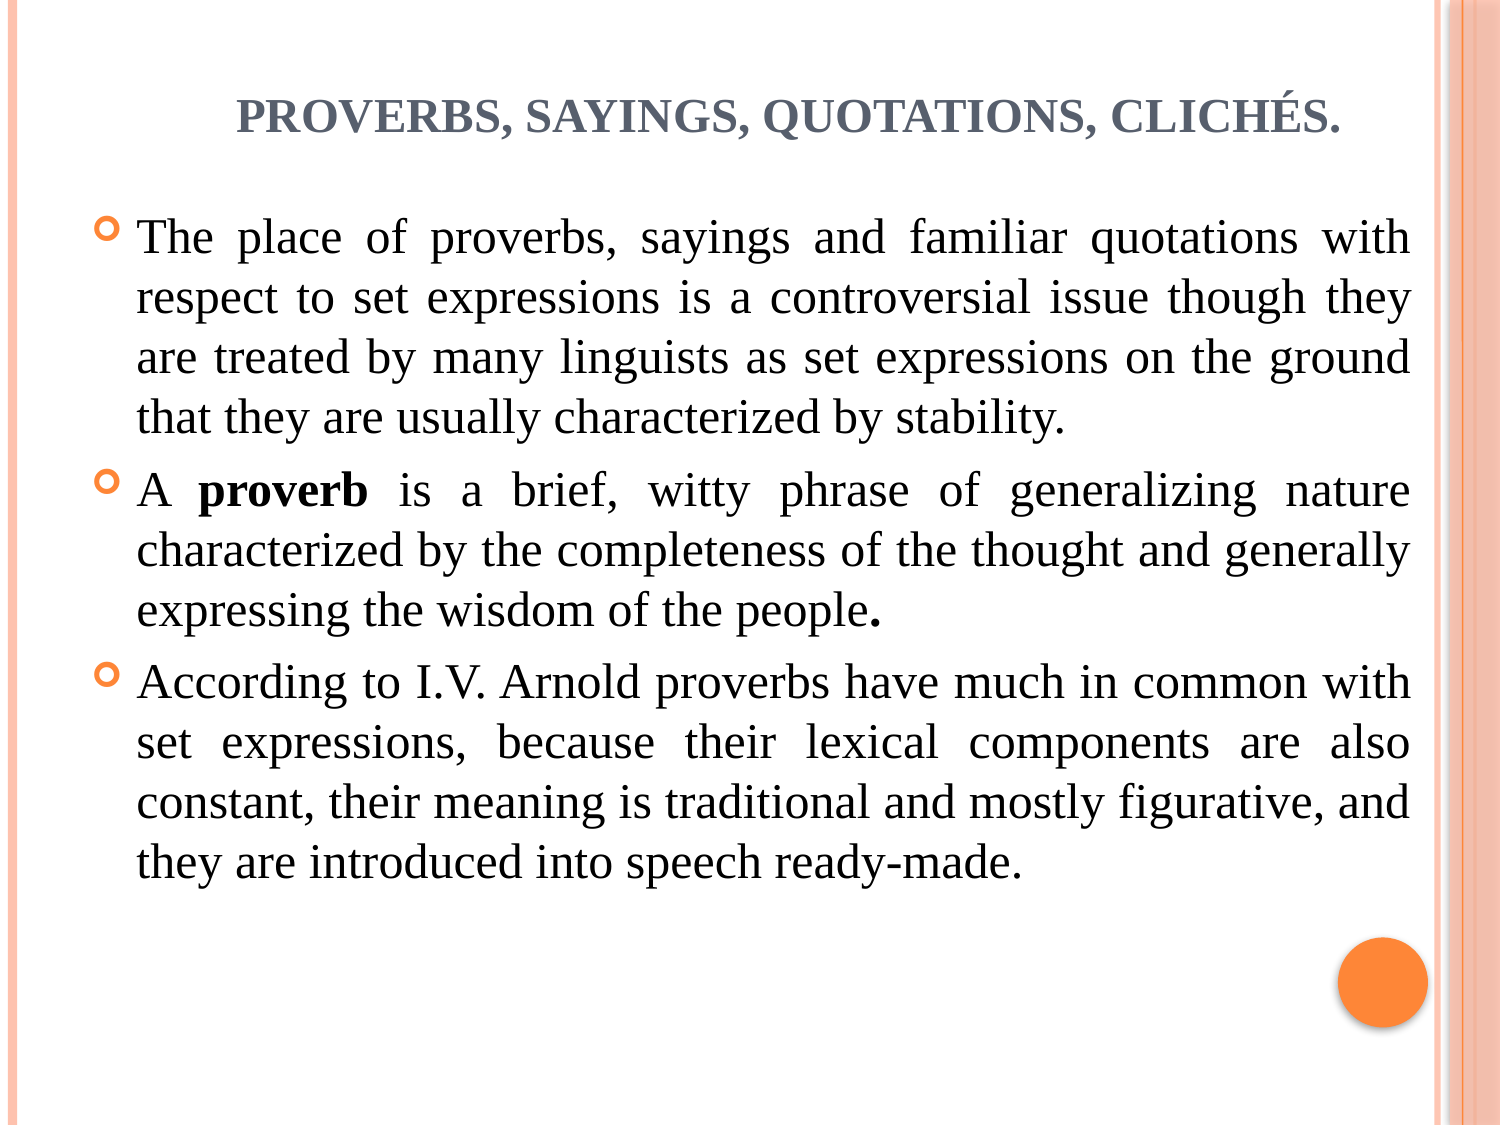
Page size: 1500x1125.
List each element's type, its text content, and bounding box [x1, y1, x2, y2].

title Proverbs, sayings, quotations, clichés. [183, 42, 1408, 150]
list The place of proverbs, sayings and familiar quotations with respect to set expressions is a controversial issue though they are treated by many linguists as set expressions on the ground that they are usually characterized by stability. A proverb is a brief, witty phrase of generalizing nature characterized by the completeness of the thought and generally expressing the wisdom of the people. According to I.V. Arnold proverbs have much in common with set expressions, because their lexical components are also constant, their meaning is traditional and mostly figurative, and they are introduced into speech ready-made. [76, 196, 1427, 1125]
